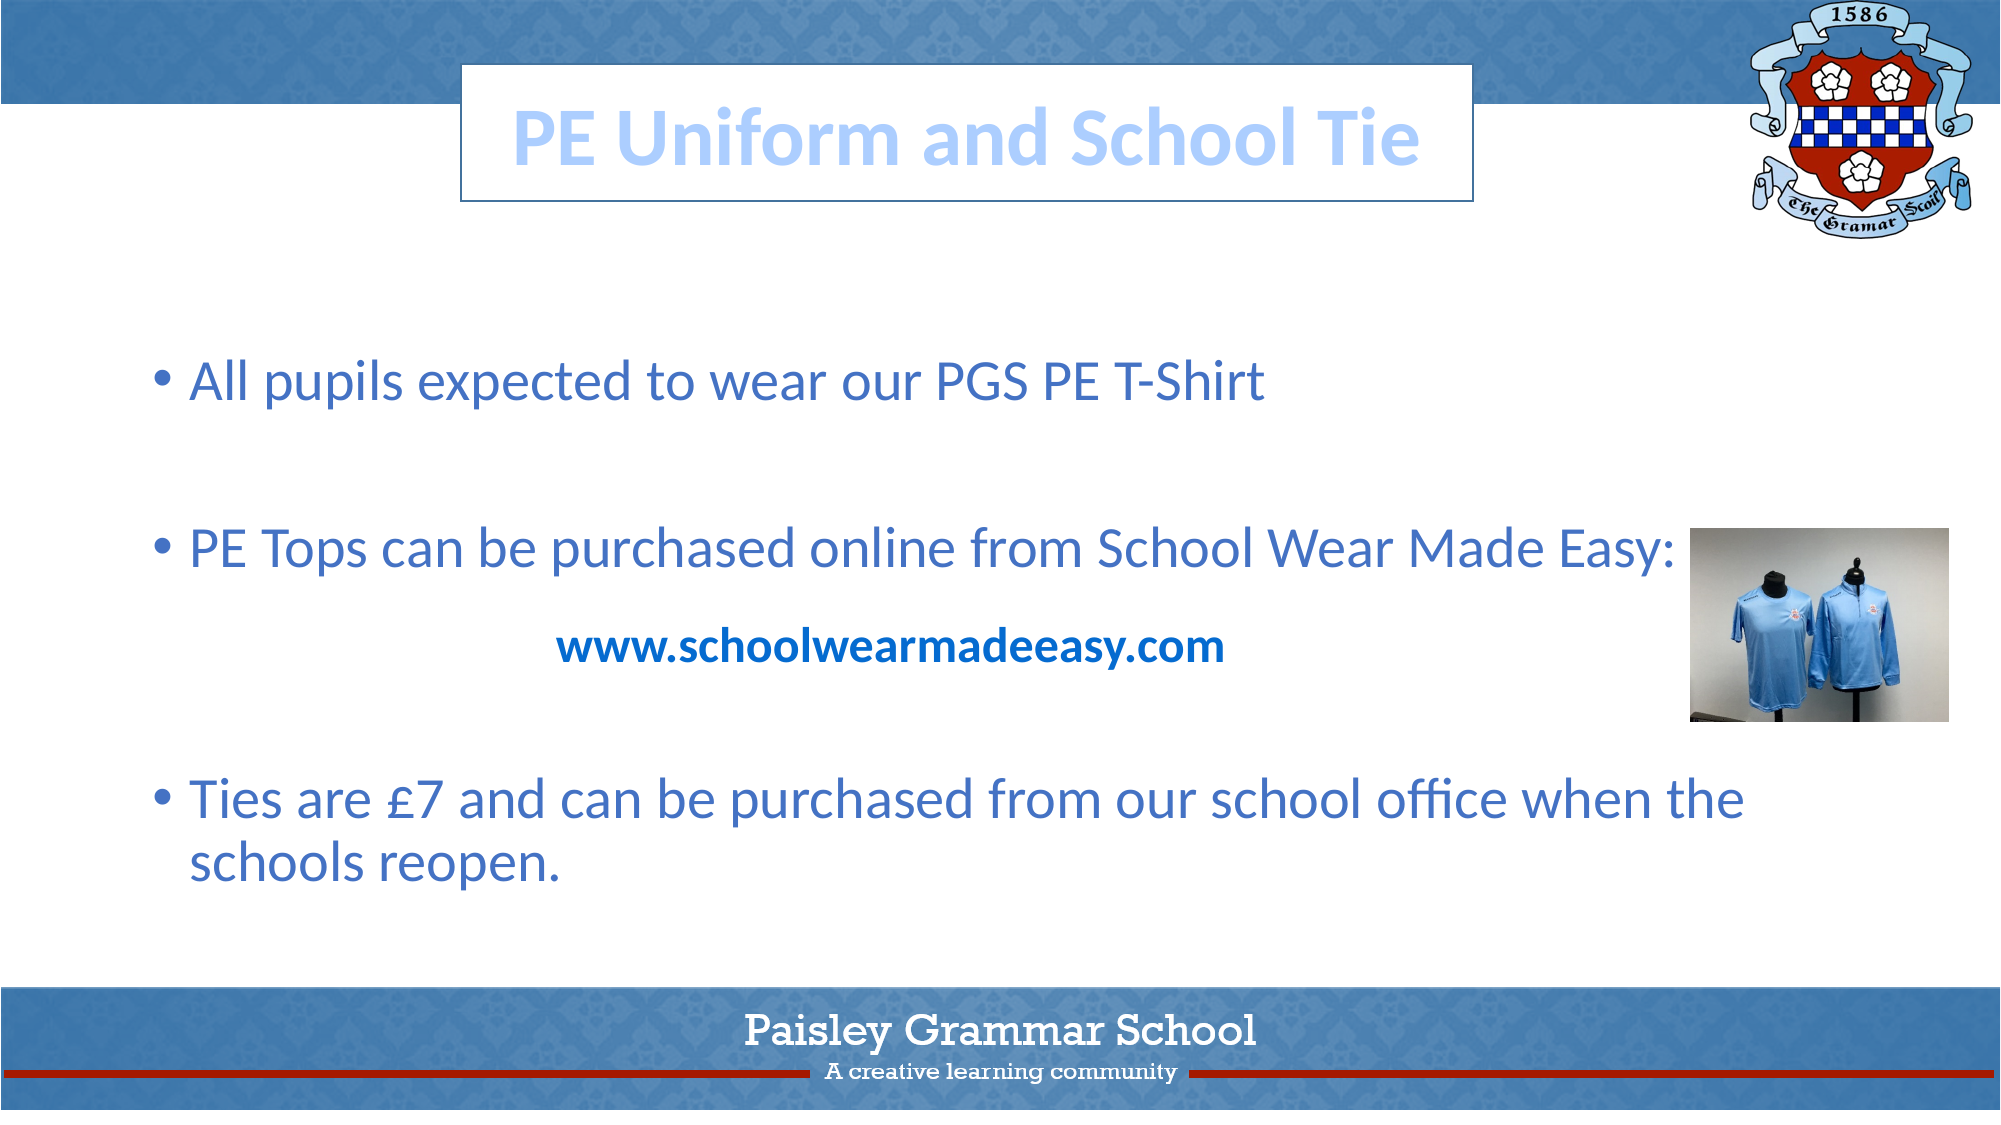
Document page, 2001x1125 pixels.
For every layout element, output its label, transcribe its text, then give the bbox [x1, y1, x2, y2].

text_box www.schoolwearmadeeasy.com [529, 605, 1408, 681]
list All pupils expected to wear our PGS PE T-Shirt PE Tops can be purchased online from School Wear Made Easy: Ties are £7 and can be purchased from our school office when the schools reopen. [137, 222, 1863, 937]
picture [0, 0, 2001, 1125]
text_box PE Uniform and School Tie [460, 63, 1474, 202]
